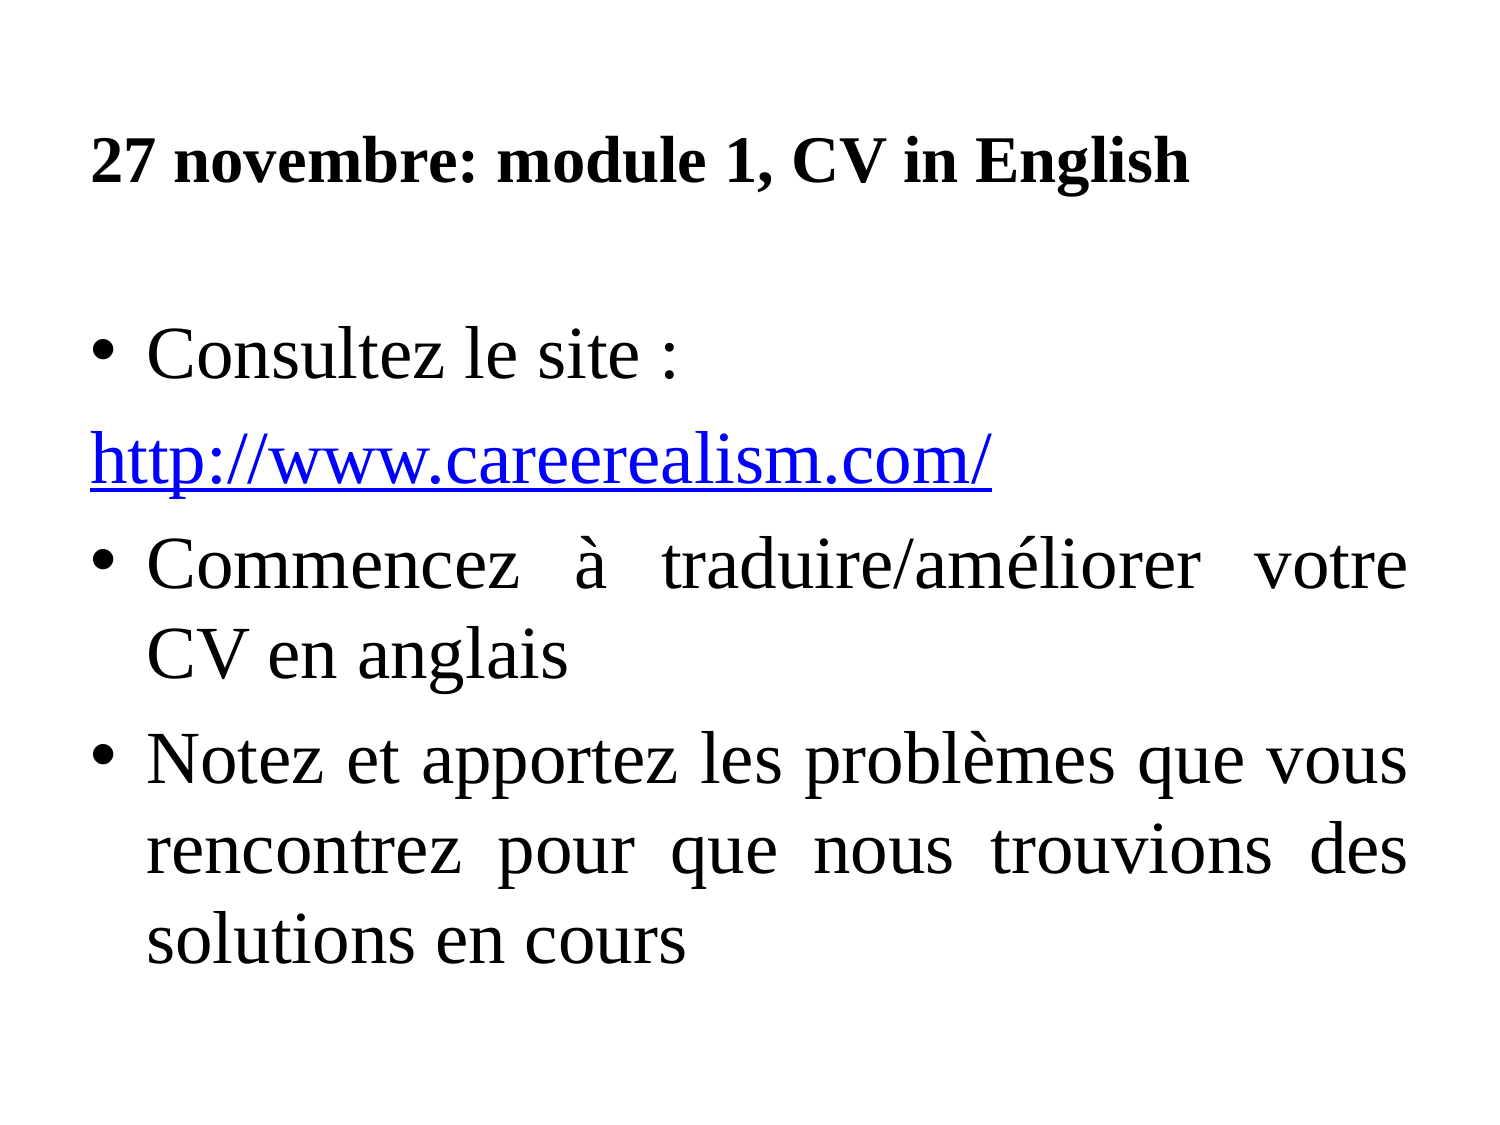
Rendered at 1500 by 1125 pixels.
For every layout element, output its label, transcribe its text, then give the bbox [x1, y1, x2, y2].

list 27 novembre: module 1, CV in English Consultez le site : http://www.careerealism.com/ Commencez à traduire/améliorer votre CV en anglais Notez et apportez les problèmes que vous rencontrez pour que nous trouvions des solutions en cours [75, 107, 1425, 1005]
